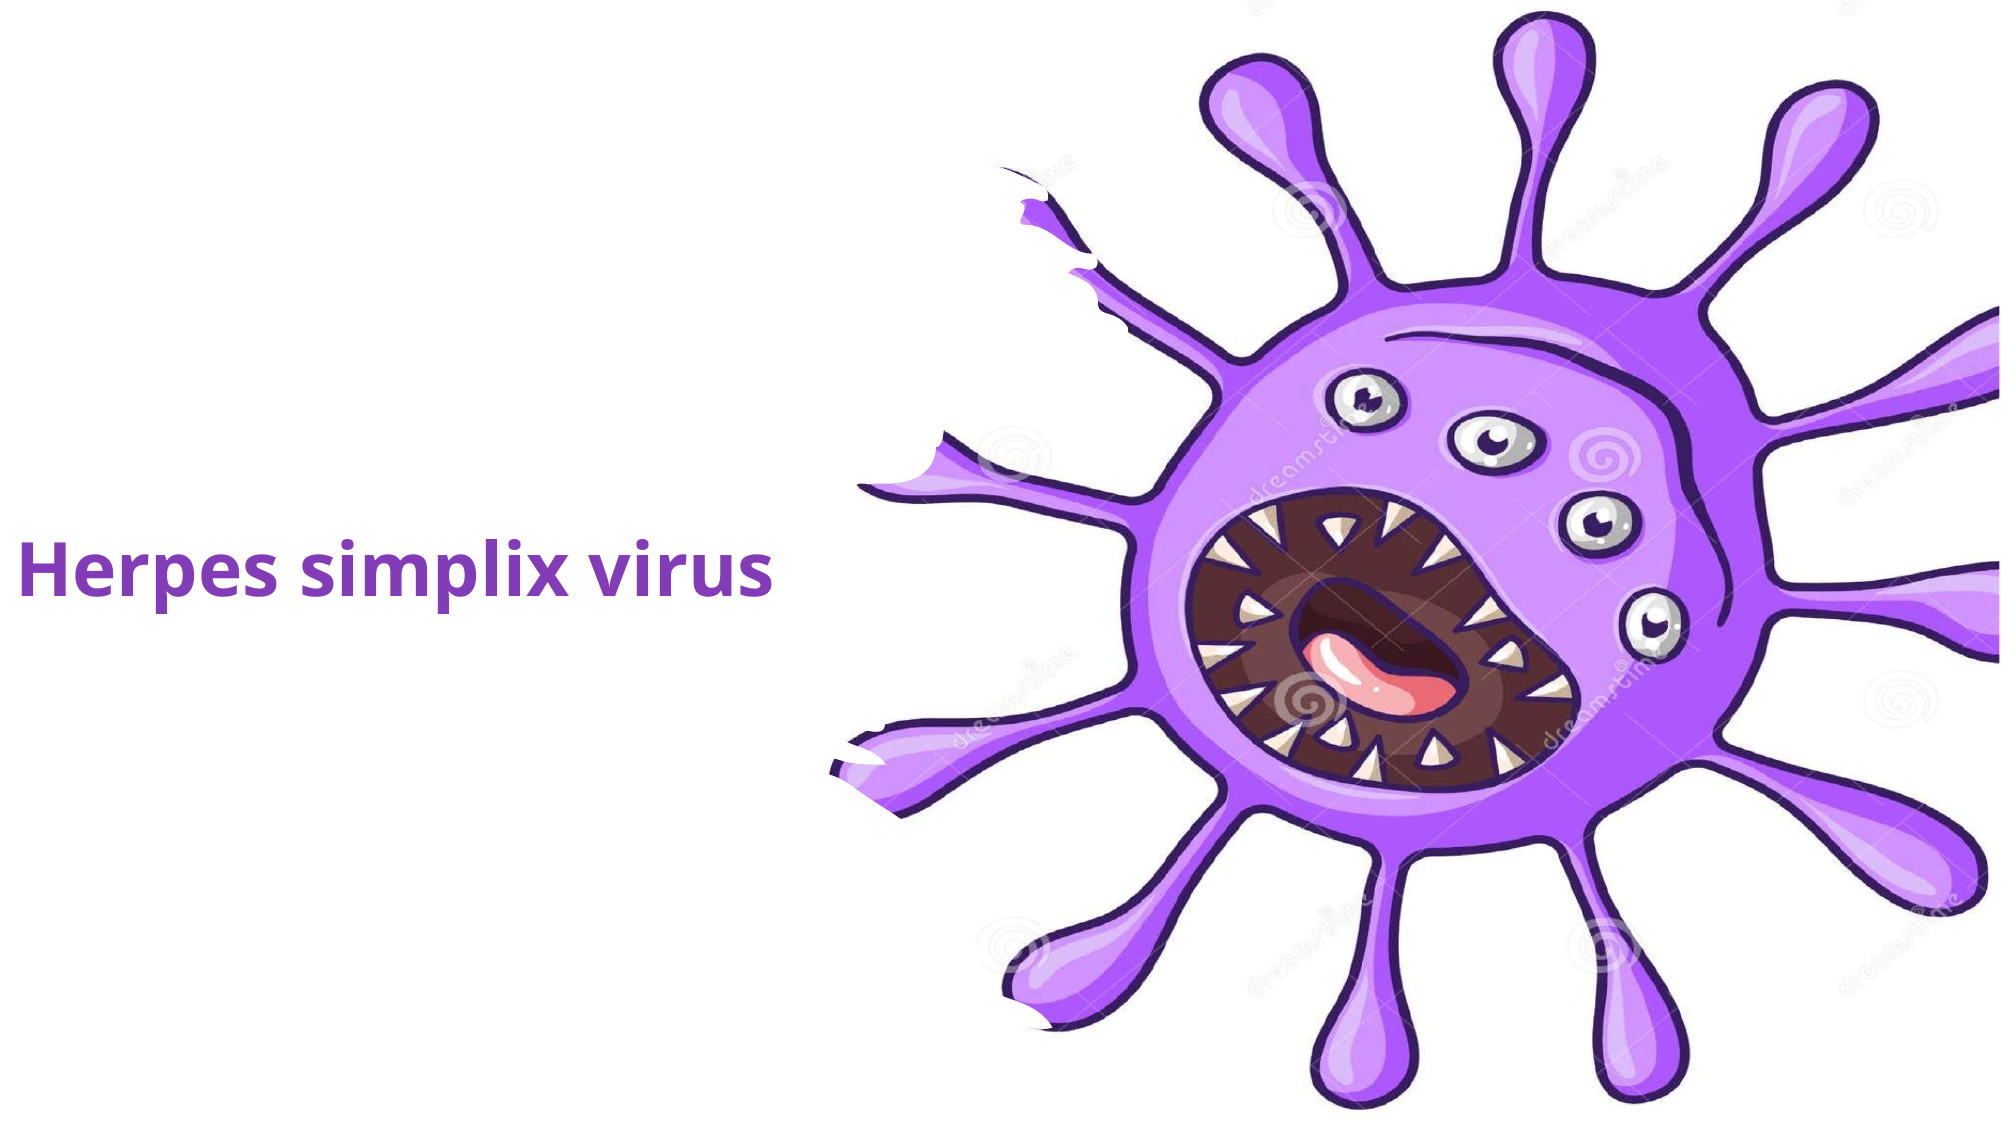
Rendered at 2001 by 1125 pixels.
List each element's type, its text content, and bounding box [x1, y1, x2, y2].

picture [821, 0, 2000, 1125]
list Herpes simplix virus [0, 506, 817, 1125]
